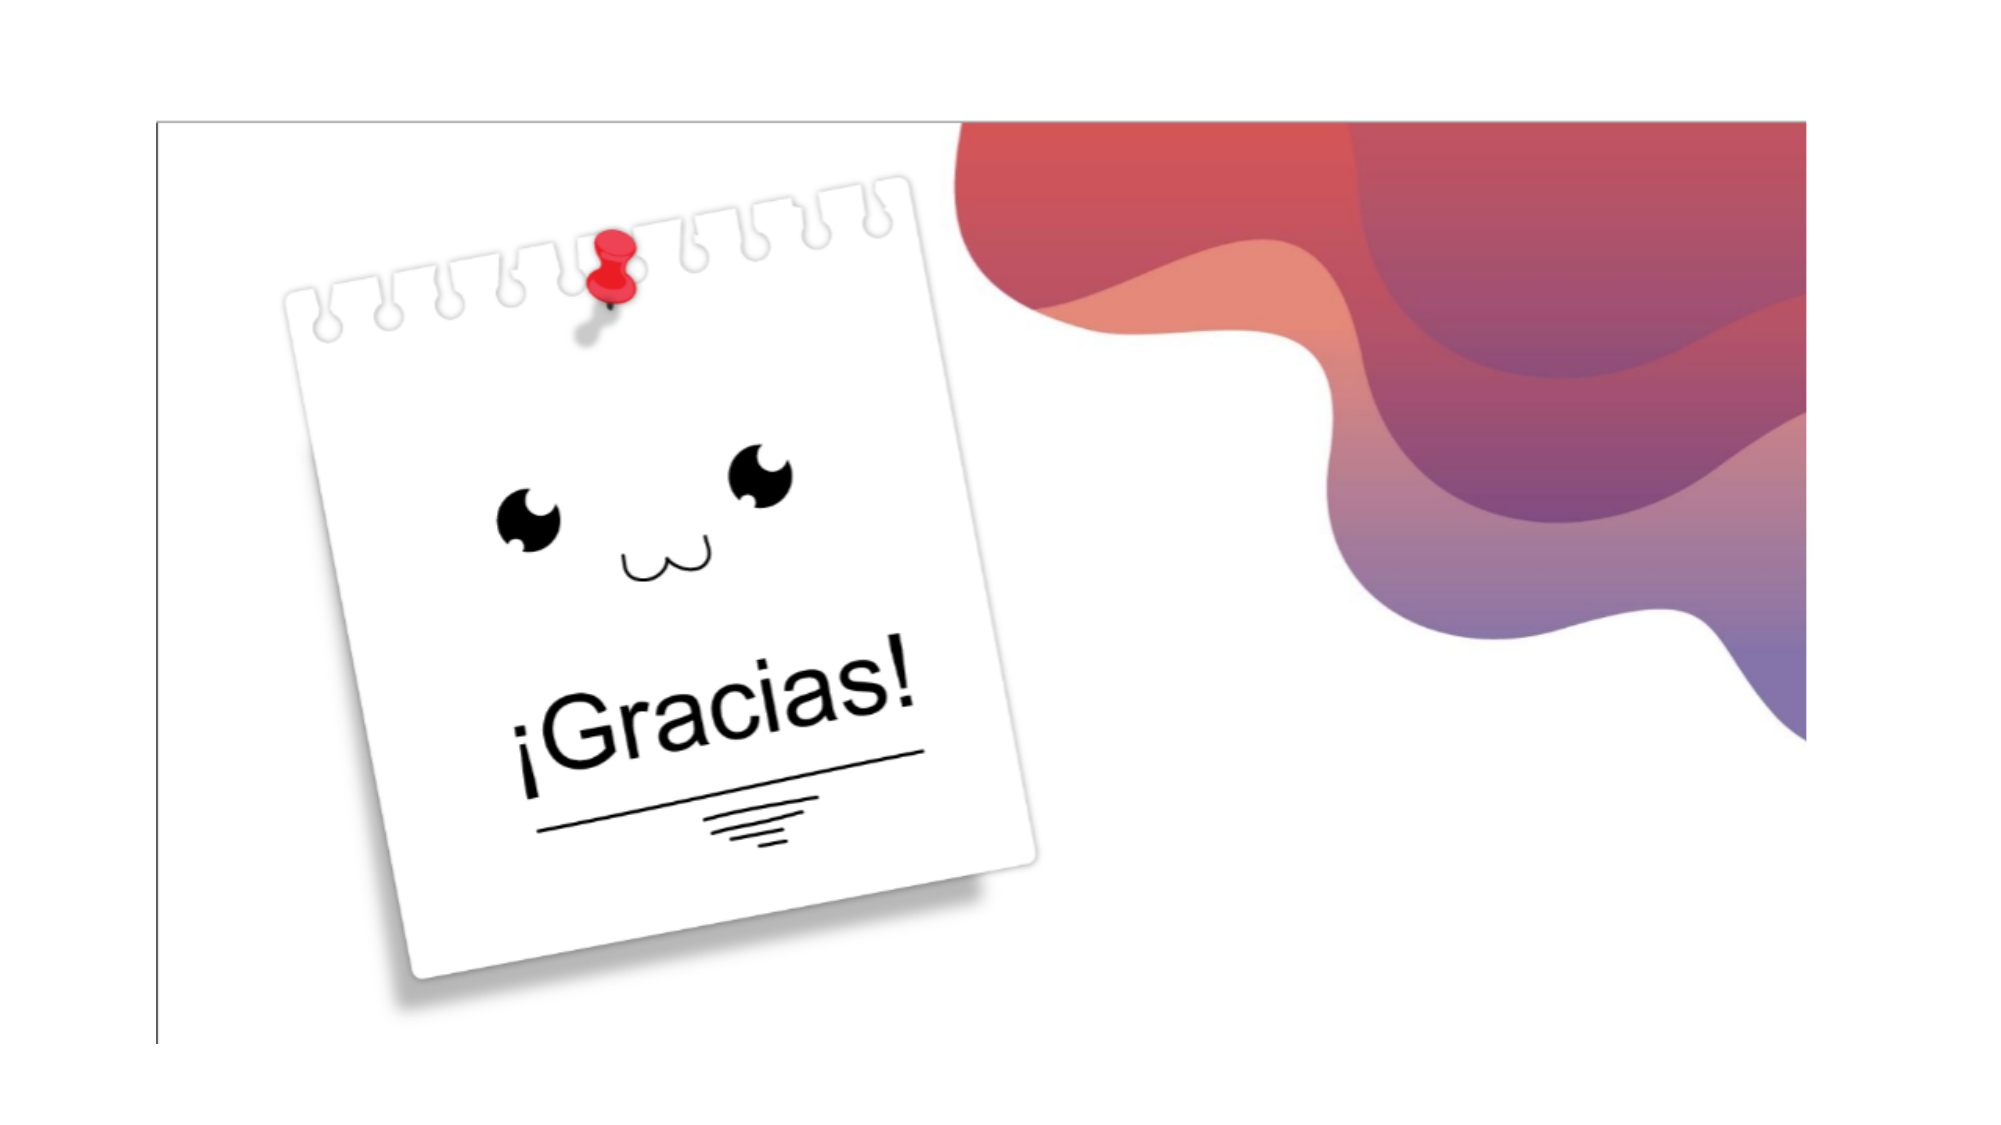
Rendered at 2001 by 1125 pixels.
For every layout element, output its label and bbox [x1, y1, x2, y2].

picture [156, 120, 1807, 1044]
